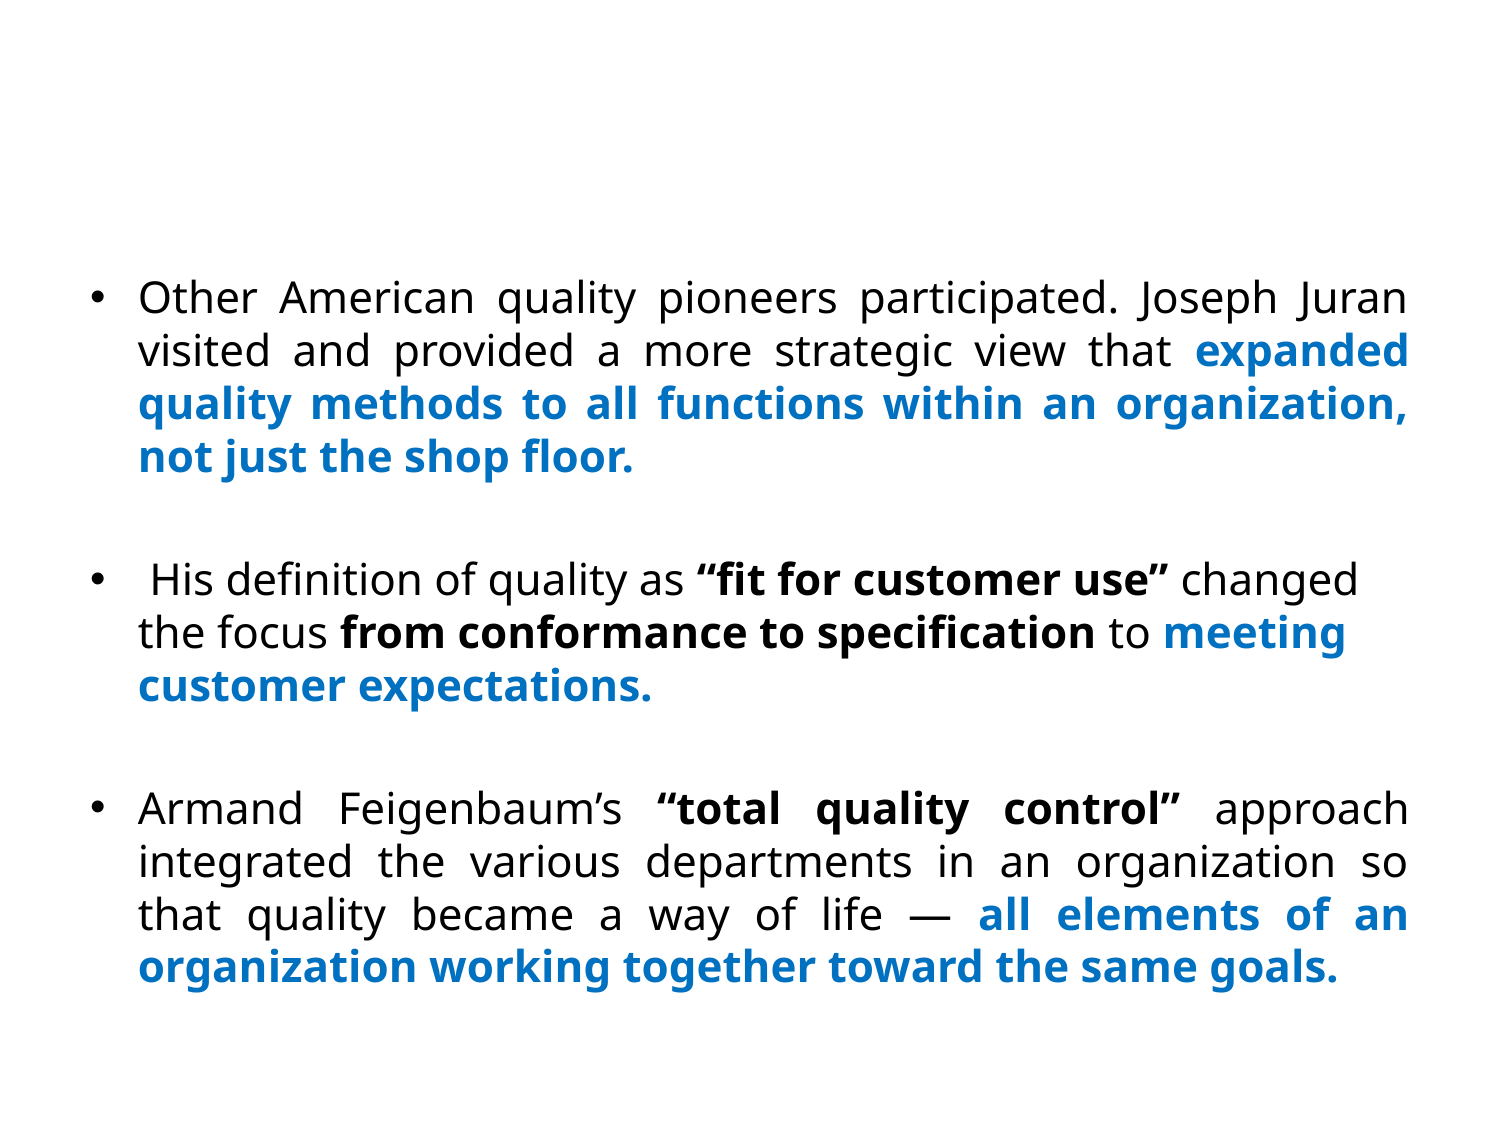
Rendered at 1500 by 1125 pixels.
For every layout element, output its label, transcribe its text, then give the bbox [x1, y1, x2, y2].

list Other American quality pioneers participated. Joseph Juran visited and provided a more strategic view that expanded quality methods to all functions within an organization, not just the shop floor. His definition of quality as “fit for customer use” changed the focus from conformance to specification to meeting customer expectations. Armand Feigenbaum’s “total quality control” approach integrated the various departments in an organization so that quality became a way of life — all elements of an organization working together toward the same goals. [75, 262, 1425, 1005]
